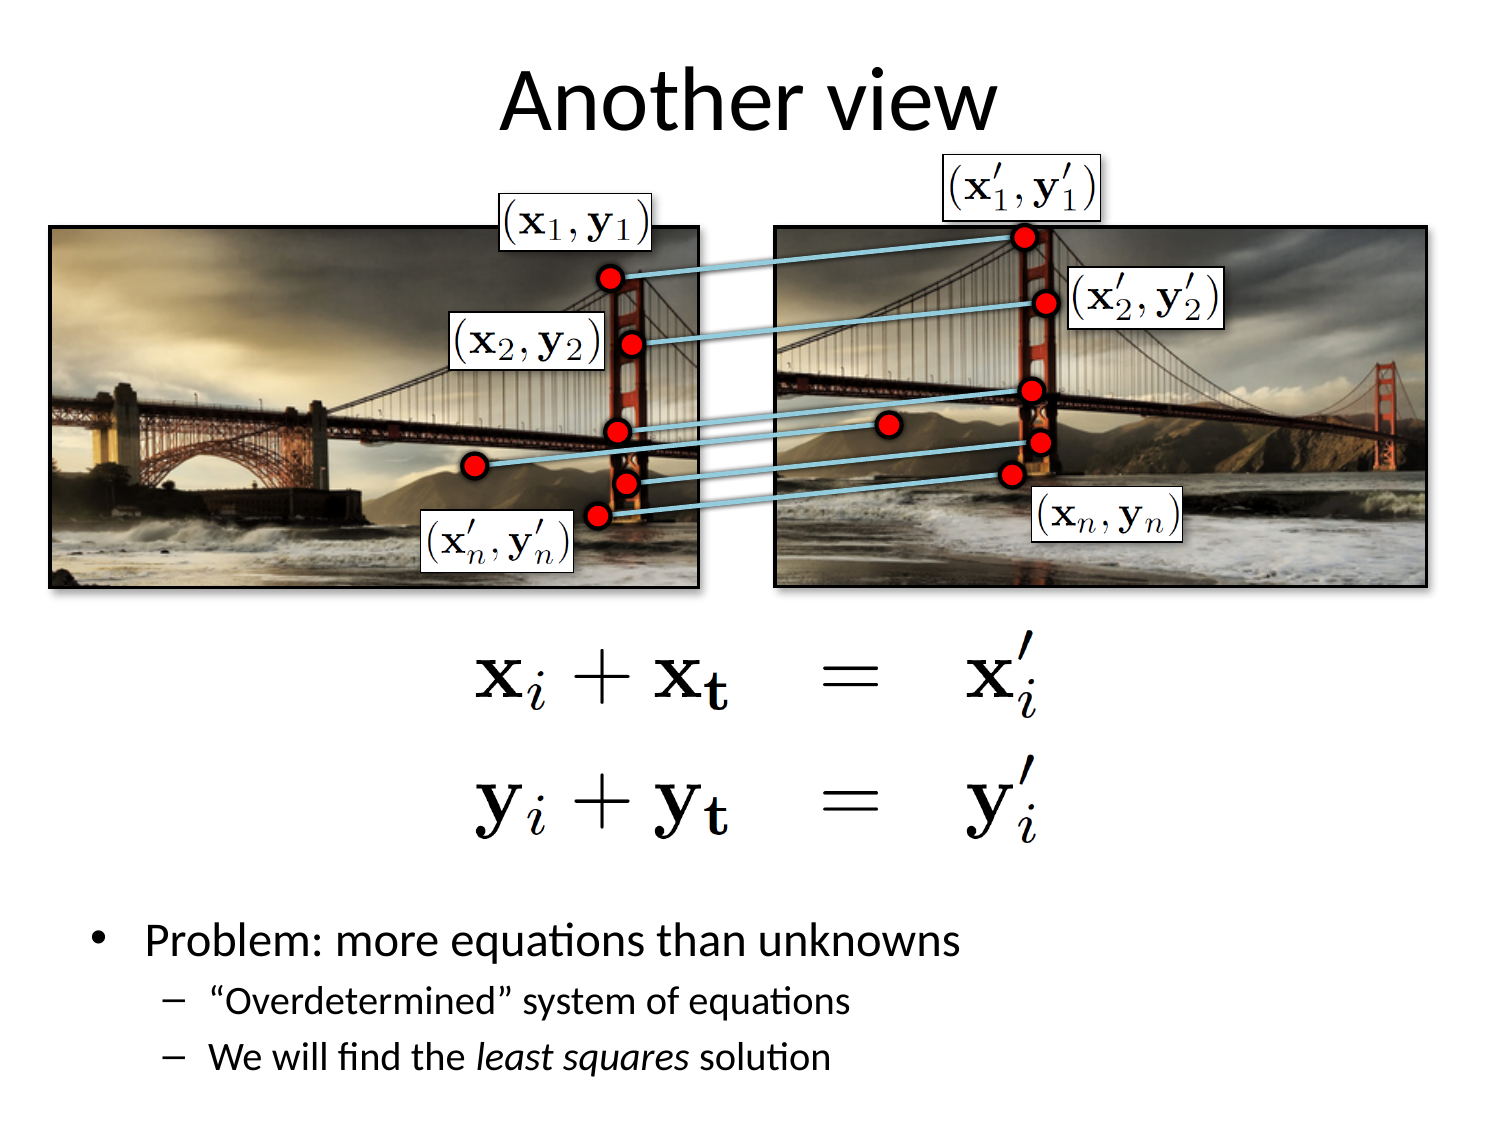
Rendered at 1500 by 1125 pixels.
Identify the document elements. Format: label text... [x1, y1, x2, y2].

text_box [461, 224, 1059, 529]
picture [454, 627, 1051, 856]
picture [776, 228, 1426, 586]
list Problem: more equations than unknowns “Overdetermined” system of equations We will find the least squares solution [75, 900, 1425, 1088]
picture [51, 228, 698, 587]
picture [499, 194, 652, 251]
picture [943, 155, 1101, 221]
title Another view [75, 0, 1425, 188]
